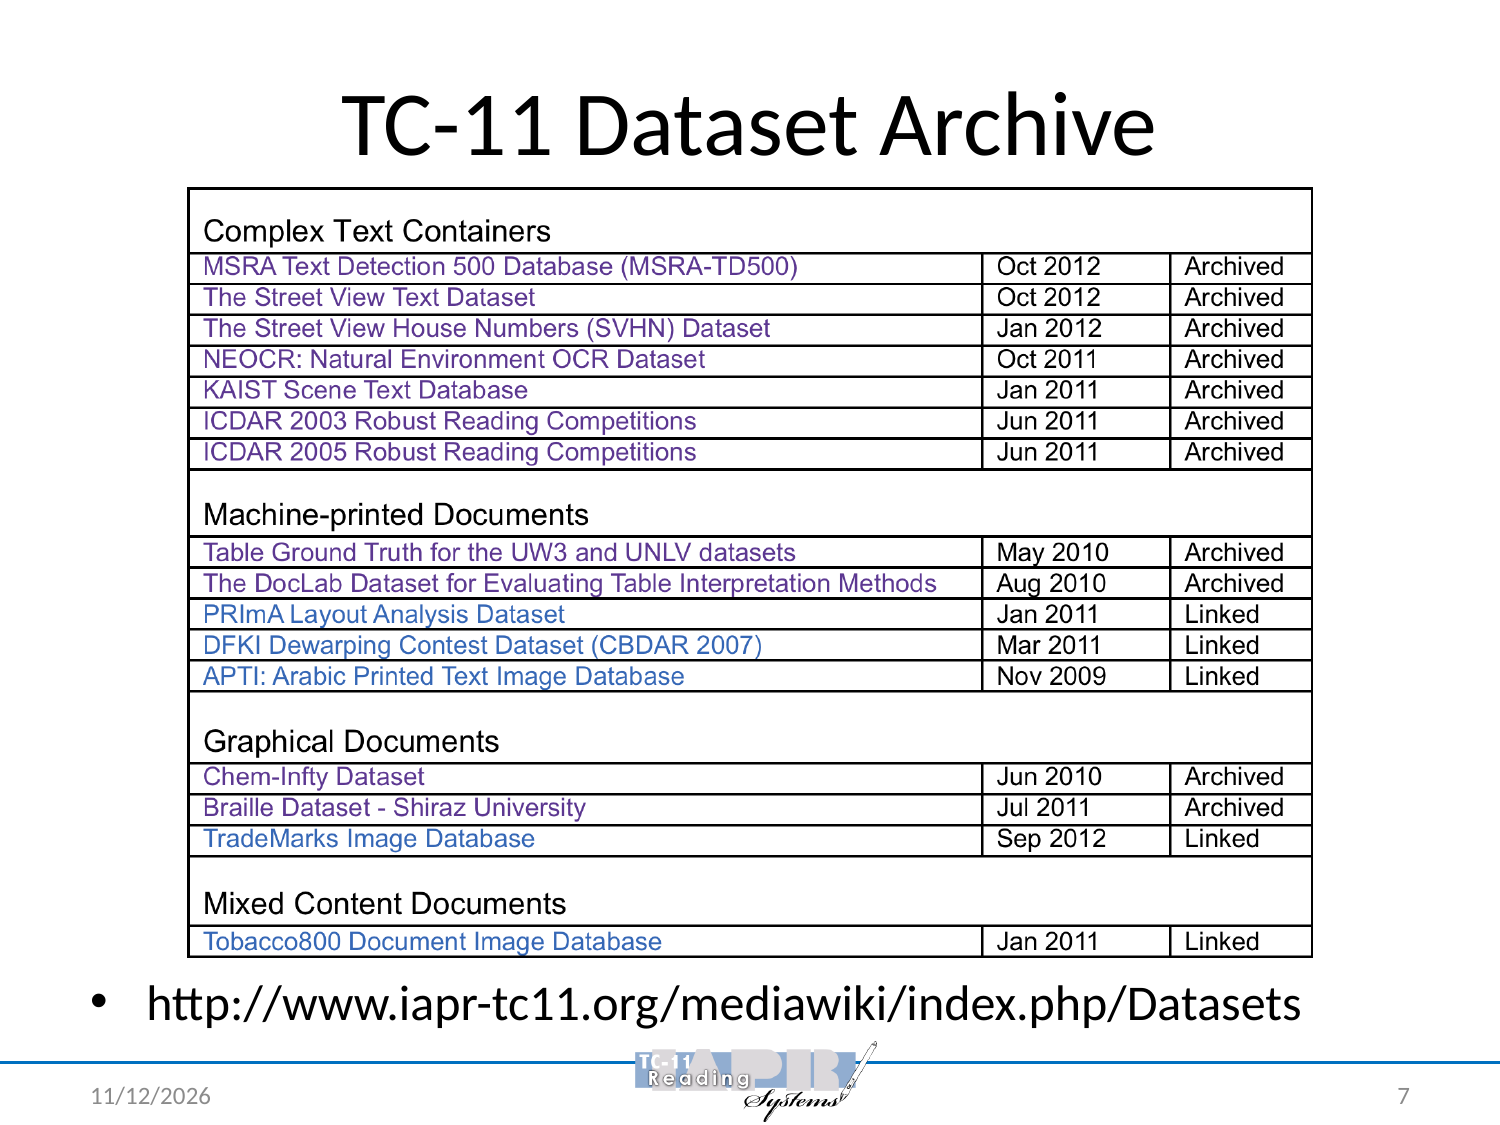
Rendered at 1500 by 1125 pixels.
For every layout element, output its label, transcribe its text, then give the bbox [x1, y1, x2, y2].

slide_number 7 [1074, 1065, 1425, 1125]
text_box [187, 187, 1313, 1004]
picture [624, 1037, 888, 1125]
list http://www.iapr-tc11.org/mediawiki/index.php/Datasets [74, 962, 1426, 1051]
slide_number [75, 1065, 425, 1125]
title TC-11 Dataset Archive [74, 24, 1426, 213]
